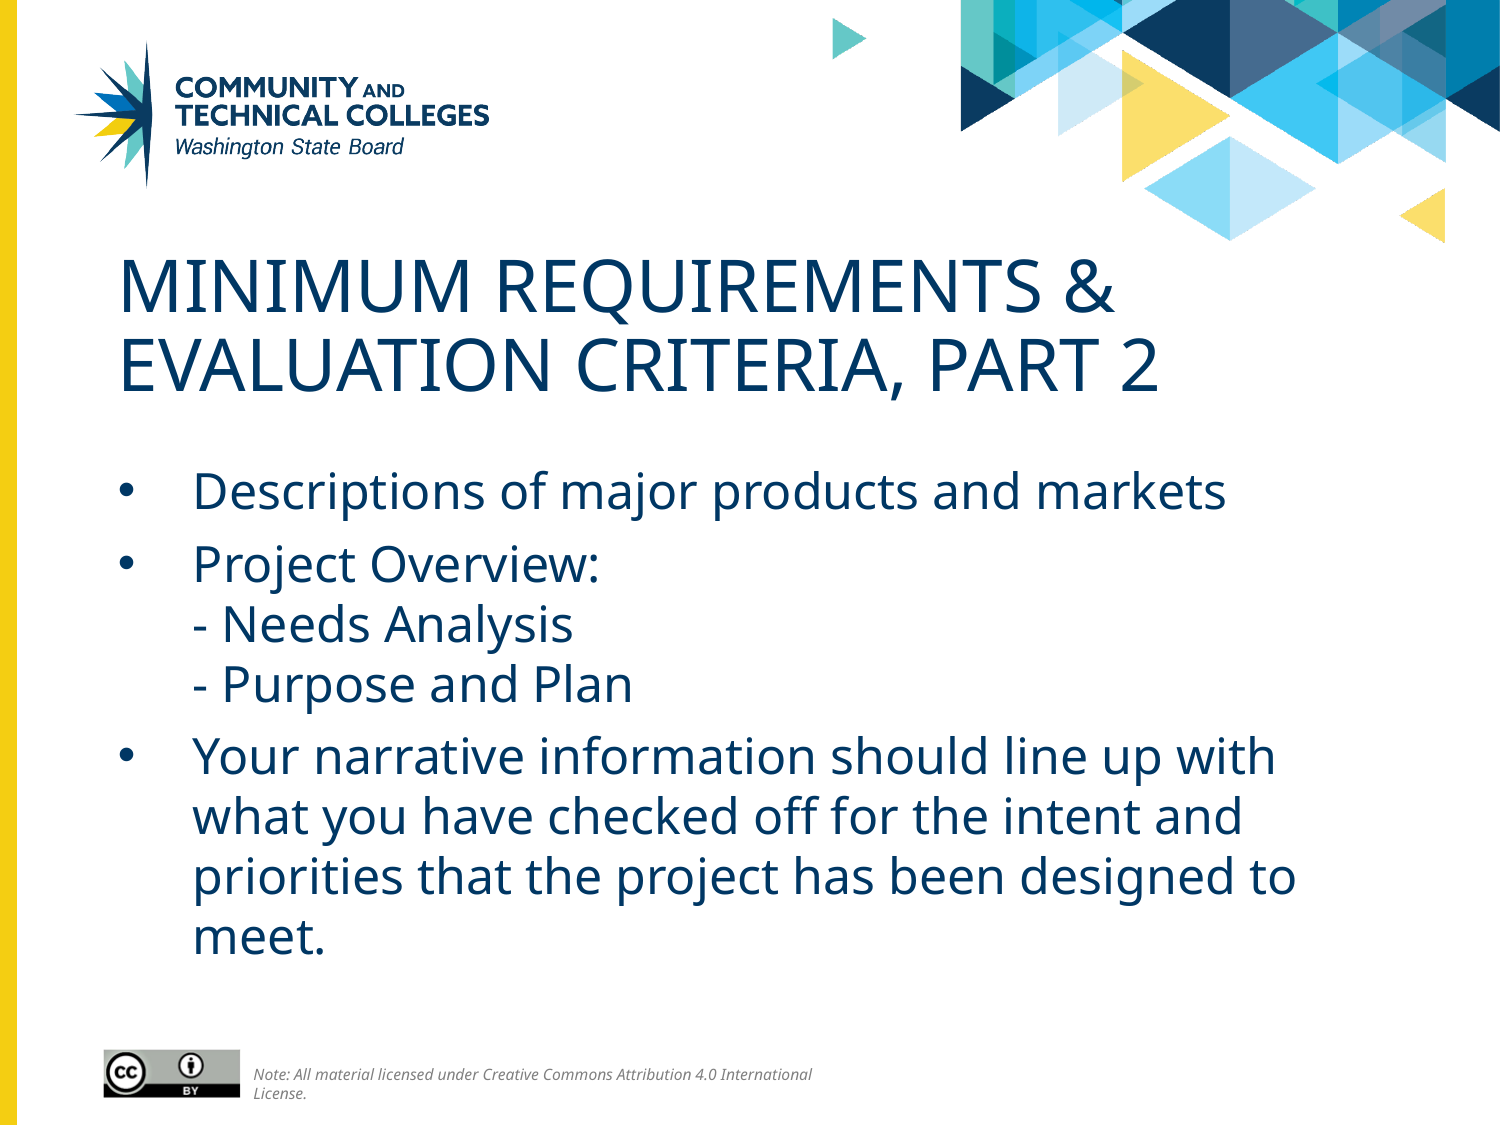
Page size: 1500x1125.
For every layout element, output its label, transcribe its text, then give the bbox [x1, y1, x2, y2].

picture [17, 25, 557, 228]
picture [103, 1049, 241, 1099]
list Descriptions of major products and markets Project Overview: - Needs Analysis - Purpose and Plan Your narrative information should line up with what you have checked off for the intent and priorities that the project has been designed to meet. [103, 452, 1397, 1015]
picture [832, 0, 1500, 243]
title Minimum requirements & evaluation criteria, Part 2 [103, 242, 1397, 343]
